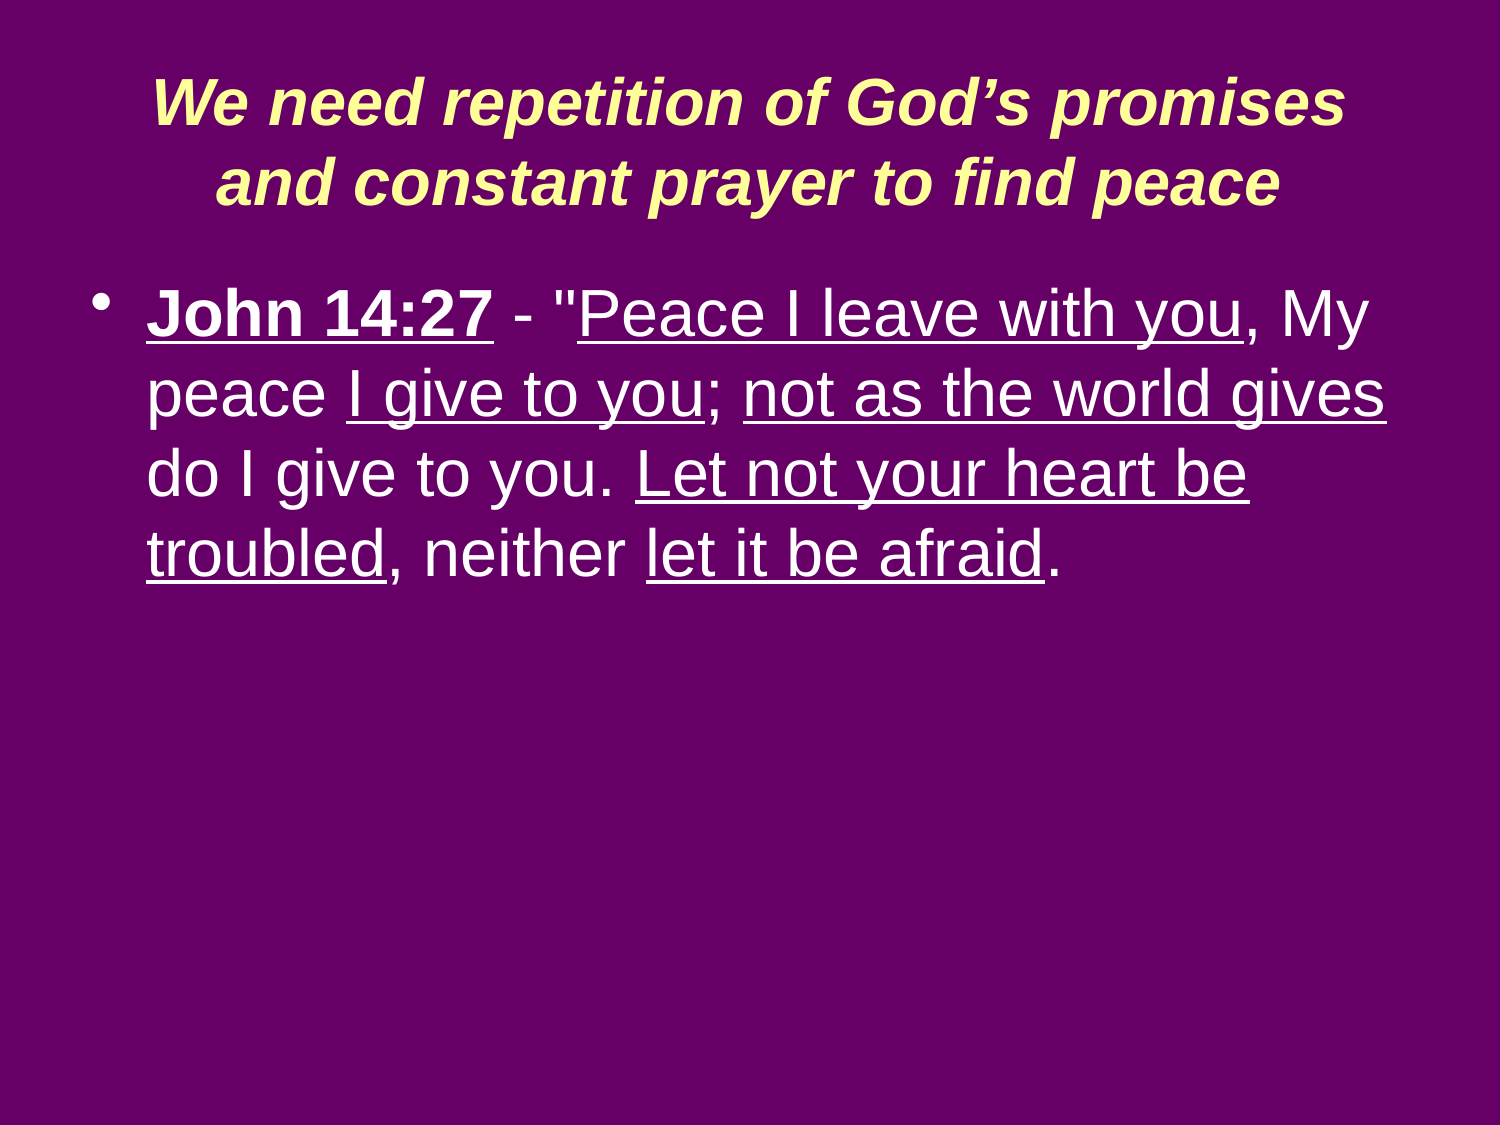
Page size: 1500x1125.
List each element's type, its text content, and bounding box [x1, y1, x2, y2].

list John 14:27 - "Peace I leave with you, My peace I give to you; not as the world gives do I give to you. Let not your heart be troubled, neither let it be afraid. [75, 262, 1425, 1005]
title We need repetition of God’s promises and constant prayer to find peace [75, 45, 1425, 233]
